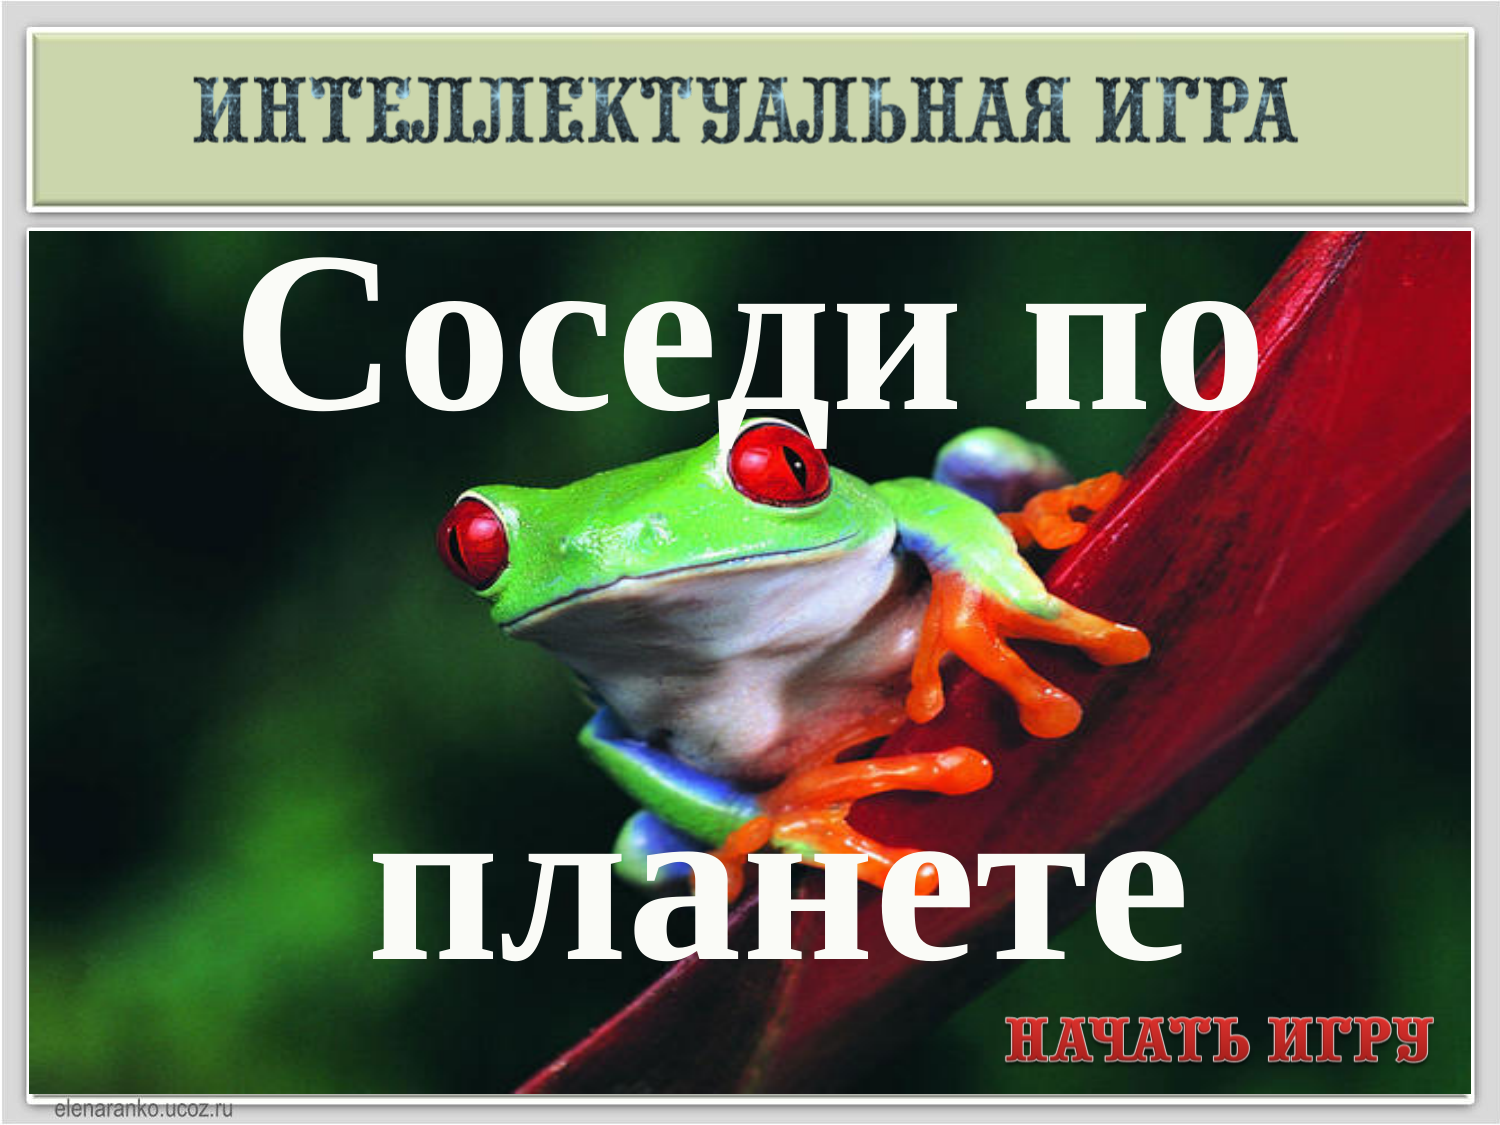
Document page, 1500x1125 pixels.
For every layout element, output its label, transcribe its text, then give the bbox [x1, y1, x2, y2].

text_box Соседи по планете [29, 172, 1471, 231]
picture [0, 0, 1500, 1125]
